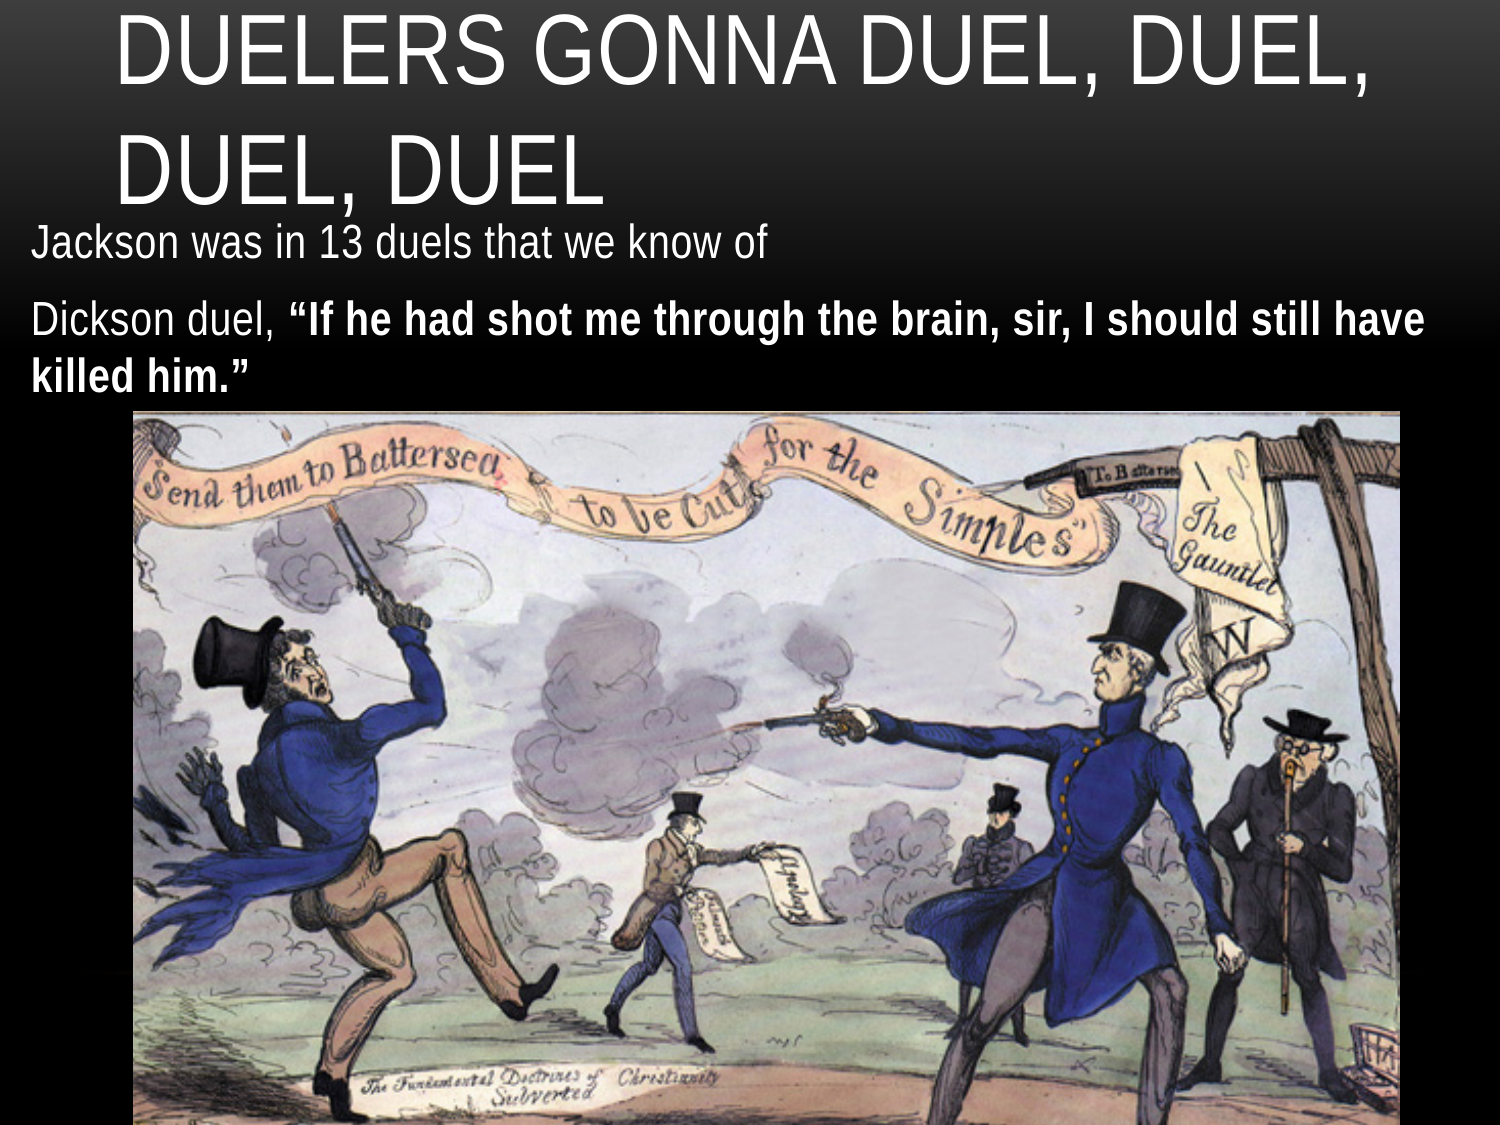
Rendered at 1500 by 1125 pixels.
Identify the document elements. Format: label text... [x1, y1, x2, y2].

picture [0, 411, 1500, 1125]
title Duelers gonna duel, duel, duel, duel [99, 45, 1400, 203]
list Jackson was in 13 duels that we know of Dickson duel, “If he had shot me through the brain, sir, I should still have killed him.” [0, 203, 1500, 412]
picture [0, 0, 1500, 203]
